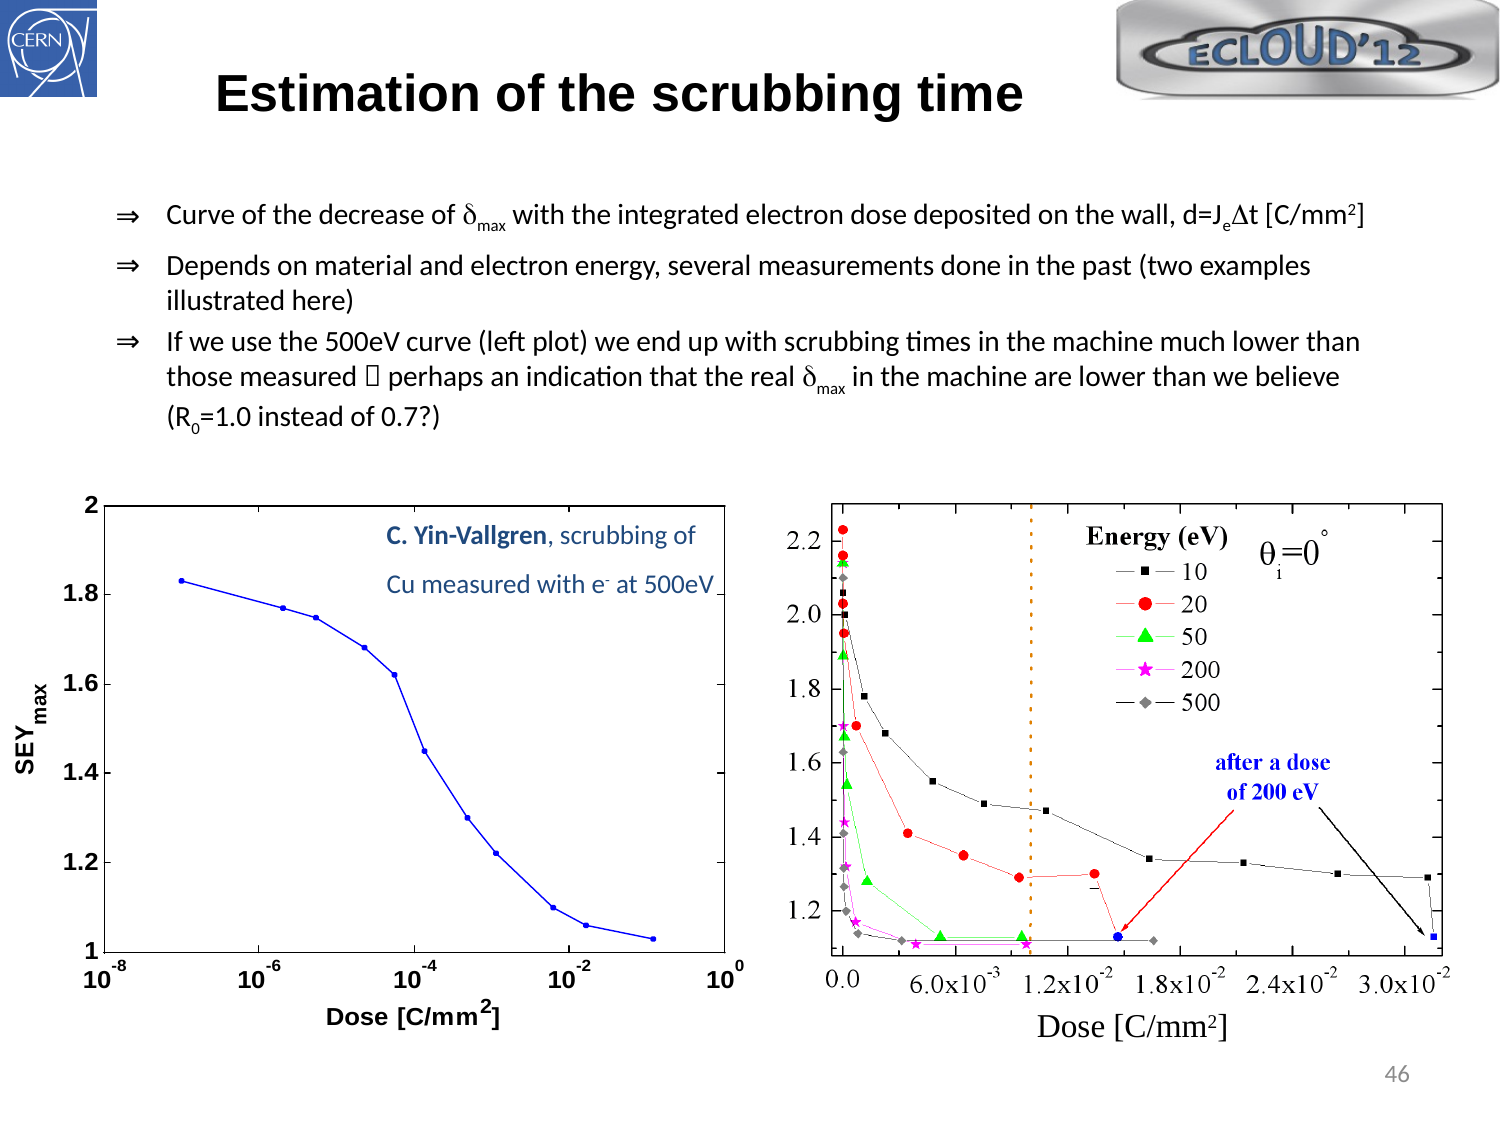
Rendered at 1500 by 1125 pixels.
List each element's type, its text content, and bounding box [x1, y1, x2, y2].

text_box Curve of the decrease of dmax with the integrated electron dose deposited on the wall, d=JeDt [C/mm2] Depends on material and electron energy, several measurements done in the past (two examples illustrated here) If we use the 500eV curve (left plot) we end up with scrubbing times in the machine much lower than those measured  perhaps an indication that the real dmax in the machine are lower than we believe (R0=1.0 instead of 0.7?) [100, 187, 1387, 486]
picture [1116, 0, 1500, 101]
text_box Estimation of the scrubbing time [118, 37, 1122, 145]
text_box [776, 494, 1462, 1057]
picture [0, 485, 749, 1035]
picture [0, 0, 97, 97]
slide_number 46 [1074, 1065, 1425, 1103]
